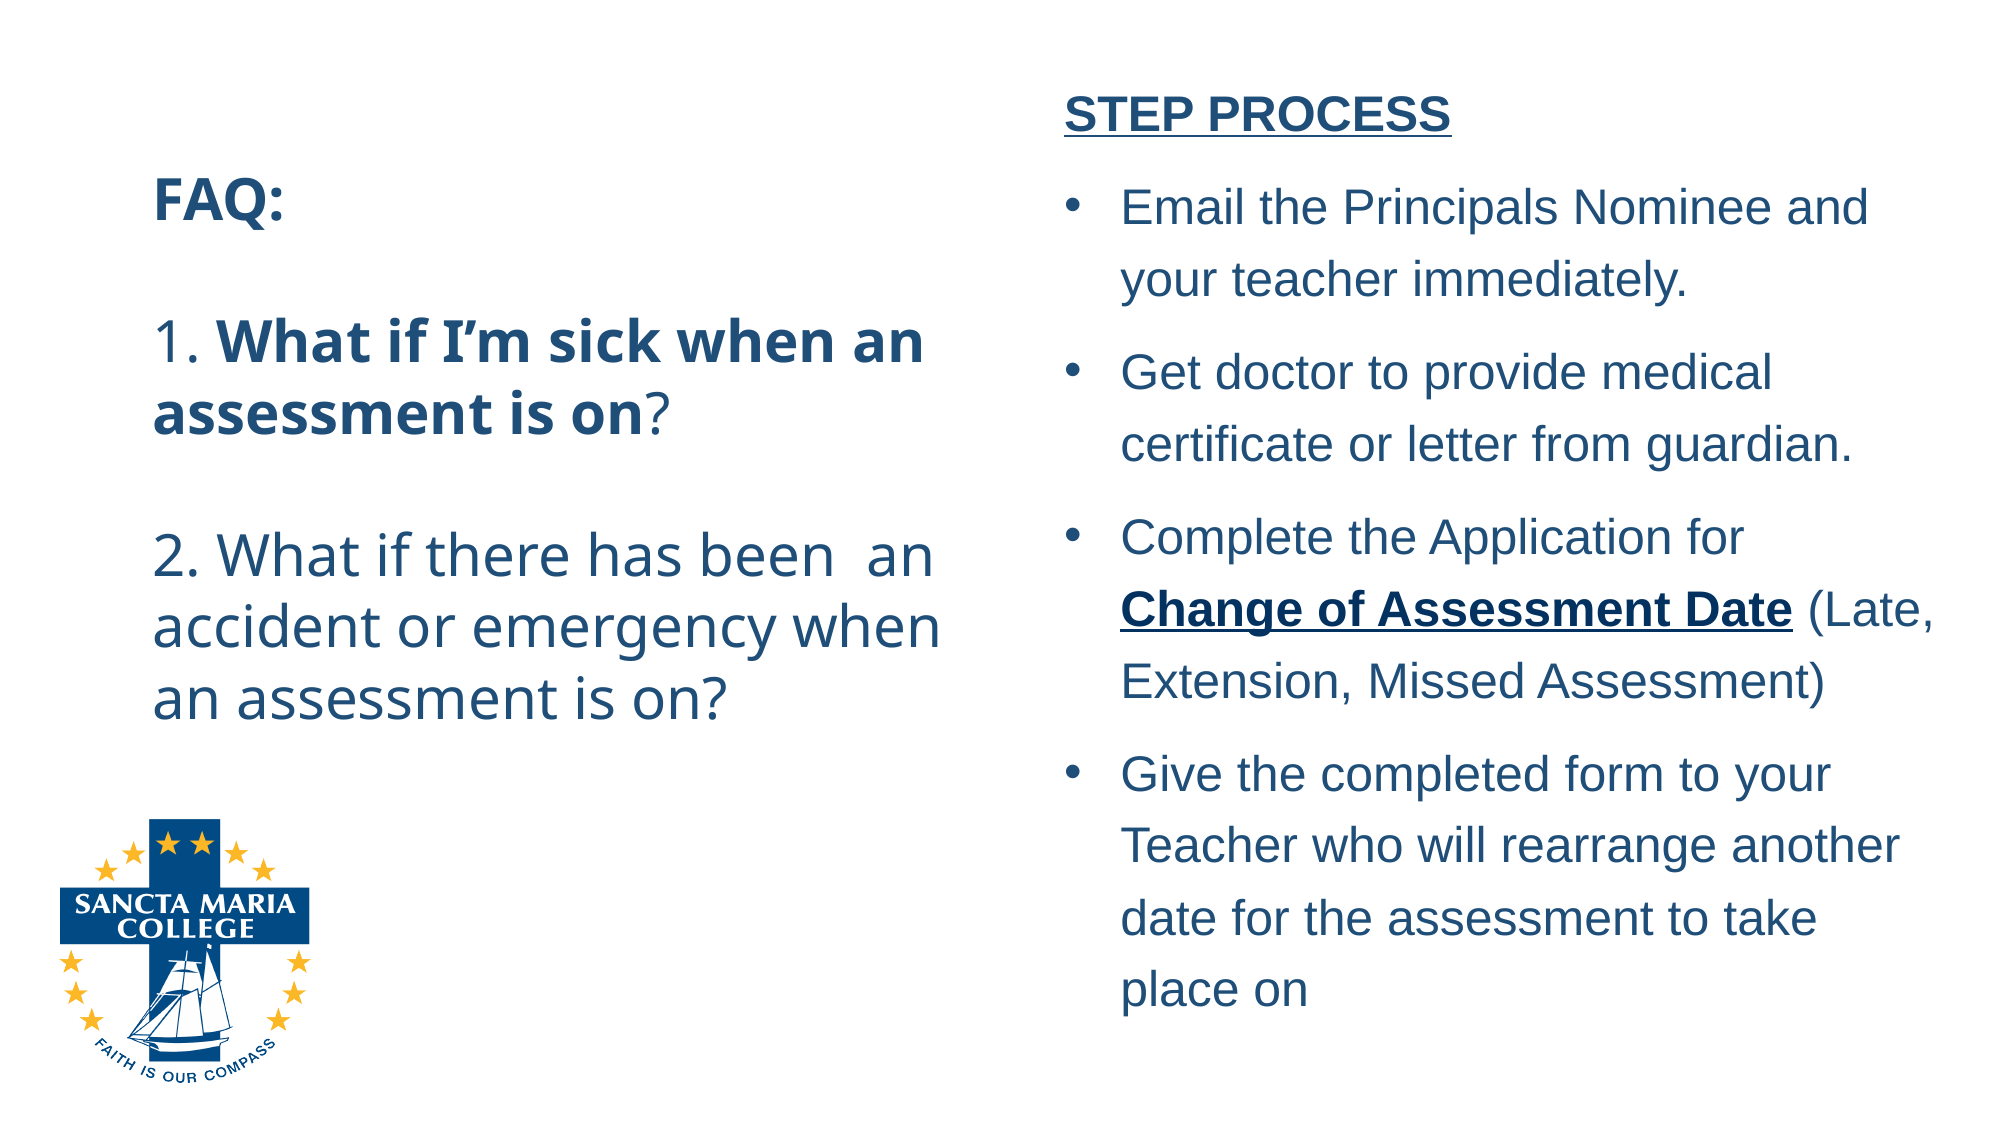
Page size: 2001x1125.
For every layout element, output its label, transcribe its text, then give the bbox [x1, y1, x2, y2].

list STEP PROCESS Email the Principals Nominee and your teacher immediately. Get doctor to provide medical certificate or letter from guardian. Complete the Application for Change of Assessment Date (Late, Extension, Missed Assessment) Give the completed form to your Teacher who will rearrange another date for the assessment to take place on [1049, 62, 1957, 1037]
picture [45, 811, 326, 1092]
title FAQ: 1. What if I’m sick when an assessment is on? 2. What if there has been an accident or emergency when an assessment is on? [137, 62, 1000, 835]
